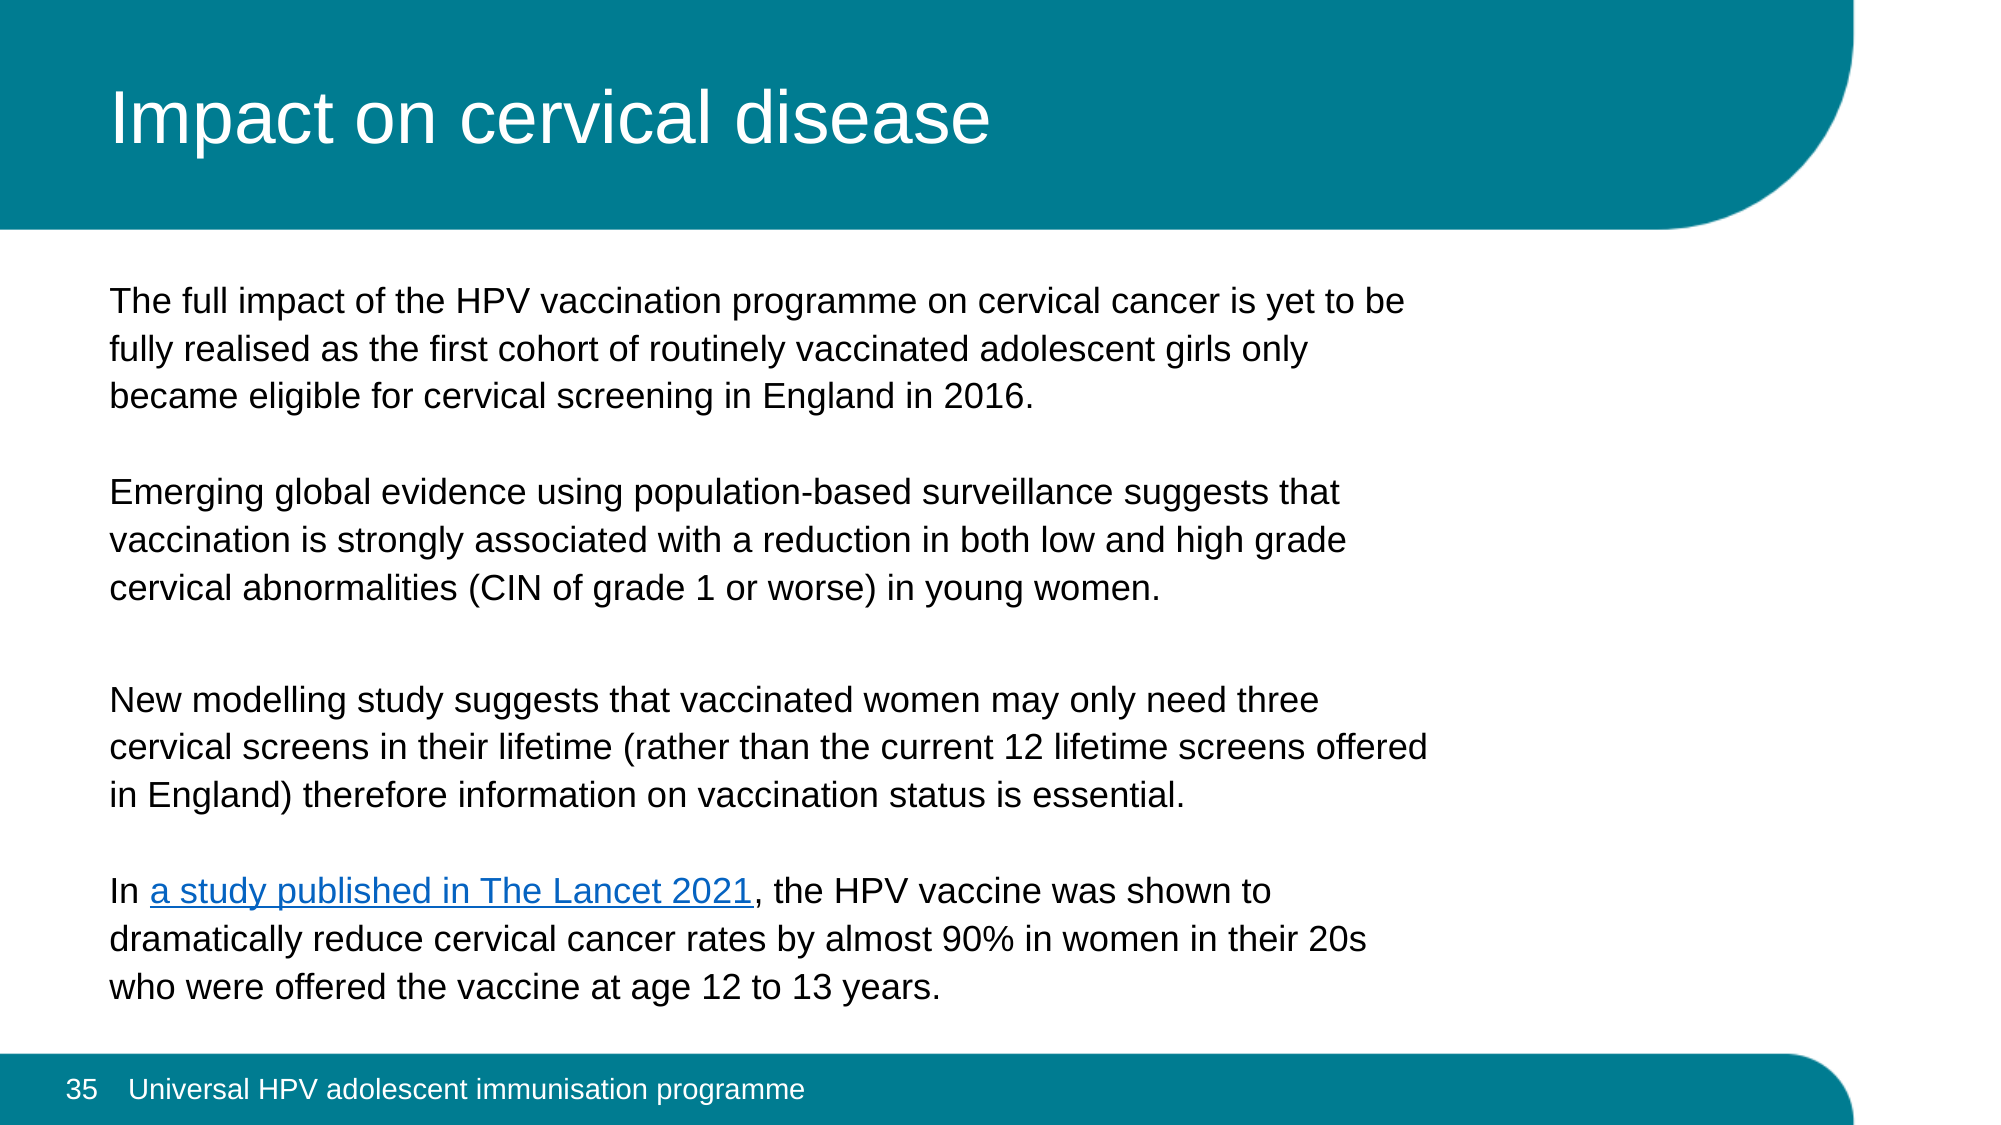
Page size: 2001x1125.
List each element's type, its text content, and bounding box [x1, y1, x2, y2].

title Impact on cervical disease [94, 70, 1534, 234]
slide_number 35 [45, 1050, 114, 1125]
footer Universal HPV adolescent immunisation programme [113, 1042, 967, 1125]
list The full impact of the HPV vaccination programme on cervical cancer is yet to be fully realised as the first cohort of routinely vaccinated adolescent girls only became eligible for cervical screening in England in 2016. Emerging global evidence using population-based surveillance suggests that vaccination is strongly associated with a reduction in both low and high grade cervical abnormalities (CIN of grade 1 or worse) in young women. New modelling study suggests that vaccinated women may only need three cervical screens in their lifetime (rather than the current 12 lifetime screens offered in England) therefore information on vaccination status is essential. In a study published in The Lancet 2021, the HPV vaccine was shown to dramatically reduce cervical cancer rates by almost 90% in women in their 20s who were offered the vaccine at age 12 to 13 years. [94, 265, 1453, 1023]
